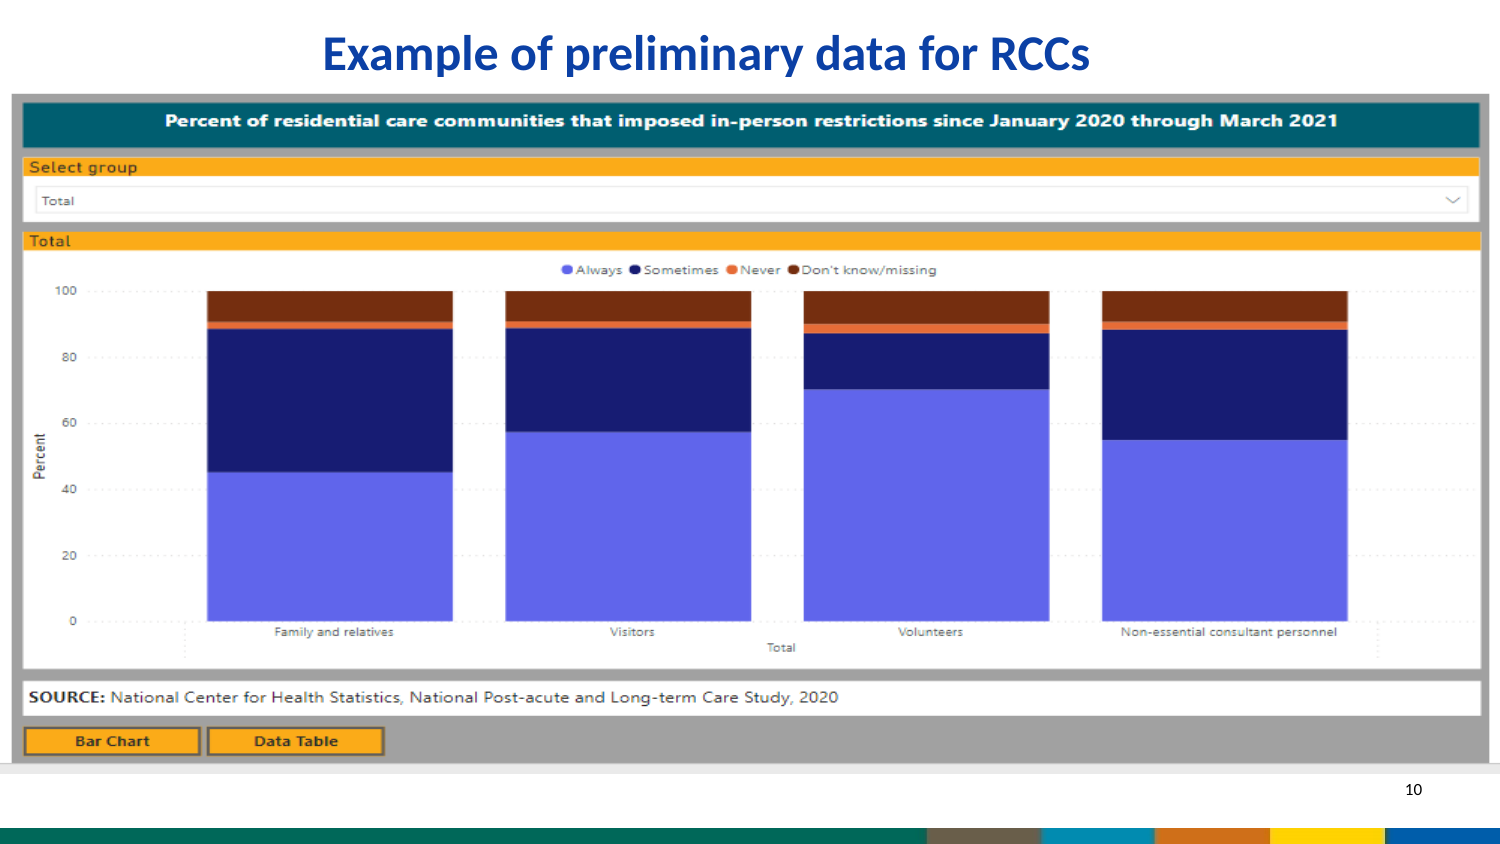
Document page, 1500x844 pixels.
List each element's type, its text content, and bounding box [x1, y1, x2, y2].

picture [1151, 828, 1500, 844]
picture [0, 828, 1044, 844]
title Example of preliminary data for RCCs [307, 12, 1444, 75]
picture [0, 77, 1500, 774]
